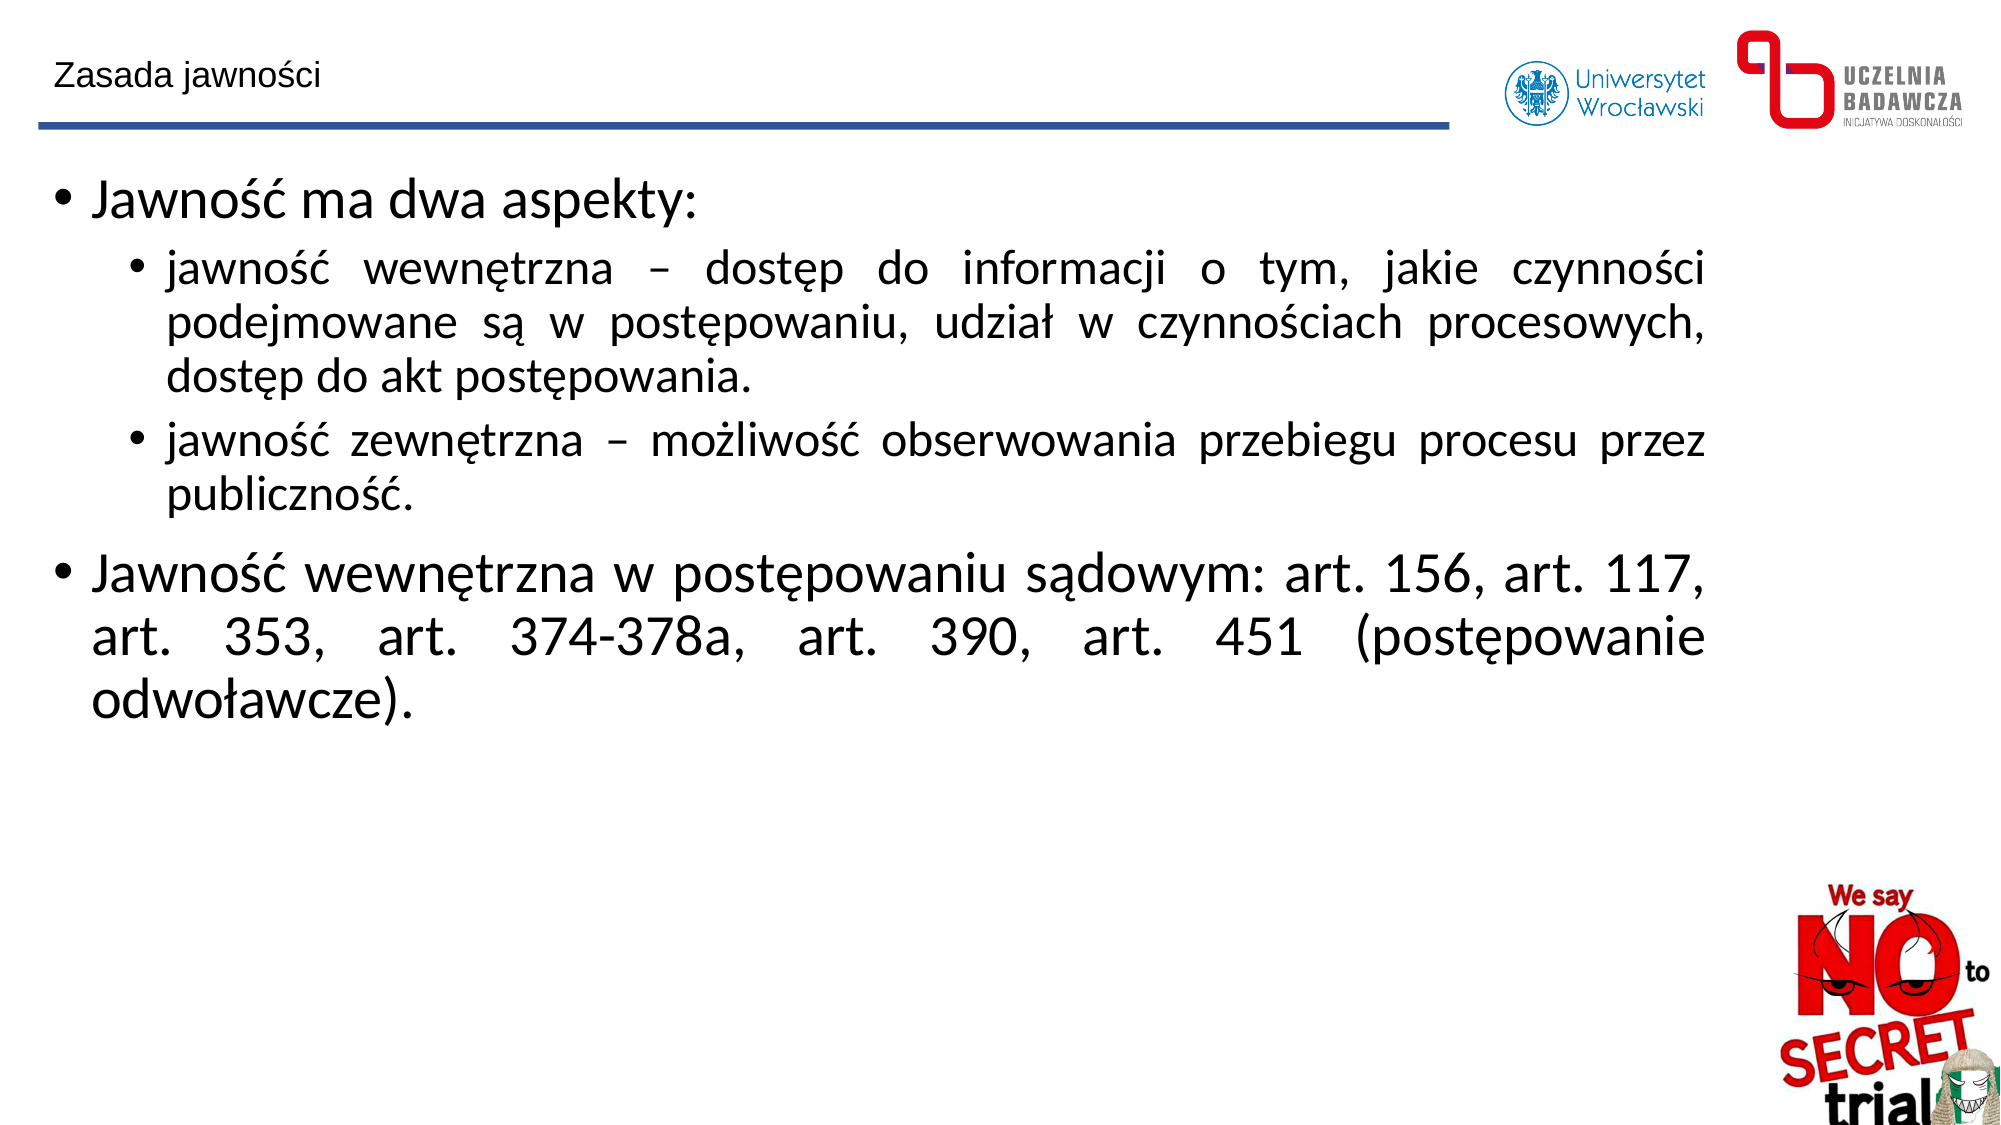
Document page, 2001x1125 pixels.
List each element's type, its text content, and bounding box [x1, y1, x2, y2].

picture [1489, 30, 1962, 129]
picture [1765, 877, 2000, 1125]
list Zasada jawności [38, 48, 1437, 103]
list Jawność ma dwa aspekty: jawność wewnętrzna – dostęp do informacji o tym, jakie czynności podejmowane są w postępowaniu, udział w czynnościach procesowych, dostęp do akt postępowania. jawność zewnętrzna – możliwość obserwowania przebiegu procesu przez publiczność. Jawność wewnętrzna w postępowaniu sądowym: art. 156, art. 117, art. 353, art. 374-378a, art. 390, art. 451 (postępowanie odwoławcze). [38, 160, 1723, 1077]
